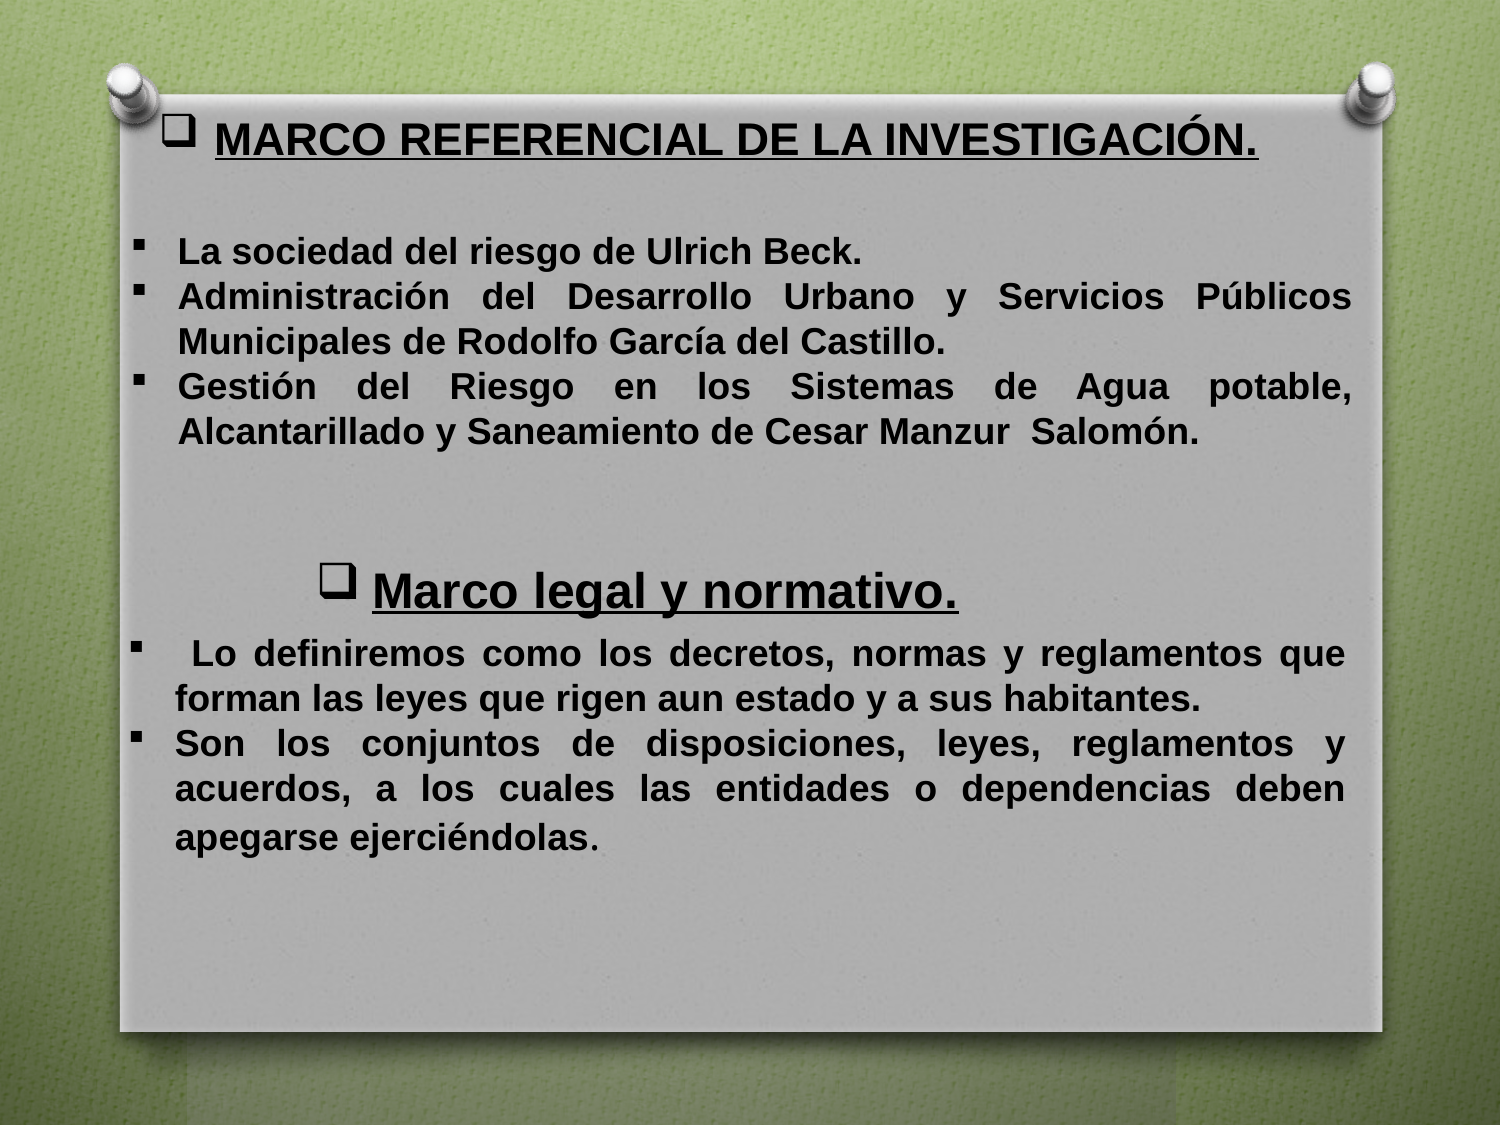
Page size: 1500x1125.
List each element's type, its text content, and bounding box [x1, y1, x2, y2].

text_box MARCO REFERENCIAL DE LA INVESTIGACIÓN. [143, 101, 1331, 172]
text_box Lo definiremos como los decretos, normas y reglamentos que forman las leyes que rigen aun estado y a sus habitantes. Son los conjuntos de disposiciones, leyes, reglamentos y acuerdos, a los cuales las entidades o dependencias deben apegarse ejerciéndolas. [113, 621, 1362, 867]
picture [75, 29, 198, 146]
picture [1317, 35, 1439, 156]
text_box La sociedad del riesgo de Ulrich Beck. Administración del Desarrollo Urbano y Servicios Públicos Municipales de Rodolfo García del Castillo. Gestión del Riesgo en los Sistemas de Agua potable, Alcantarillado y Saneamiento de Cesar Manzur Salomón. [115, 219, 1368, 500]
text_box Marco legal y normativo. [301, 550, 1068, 621]
